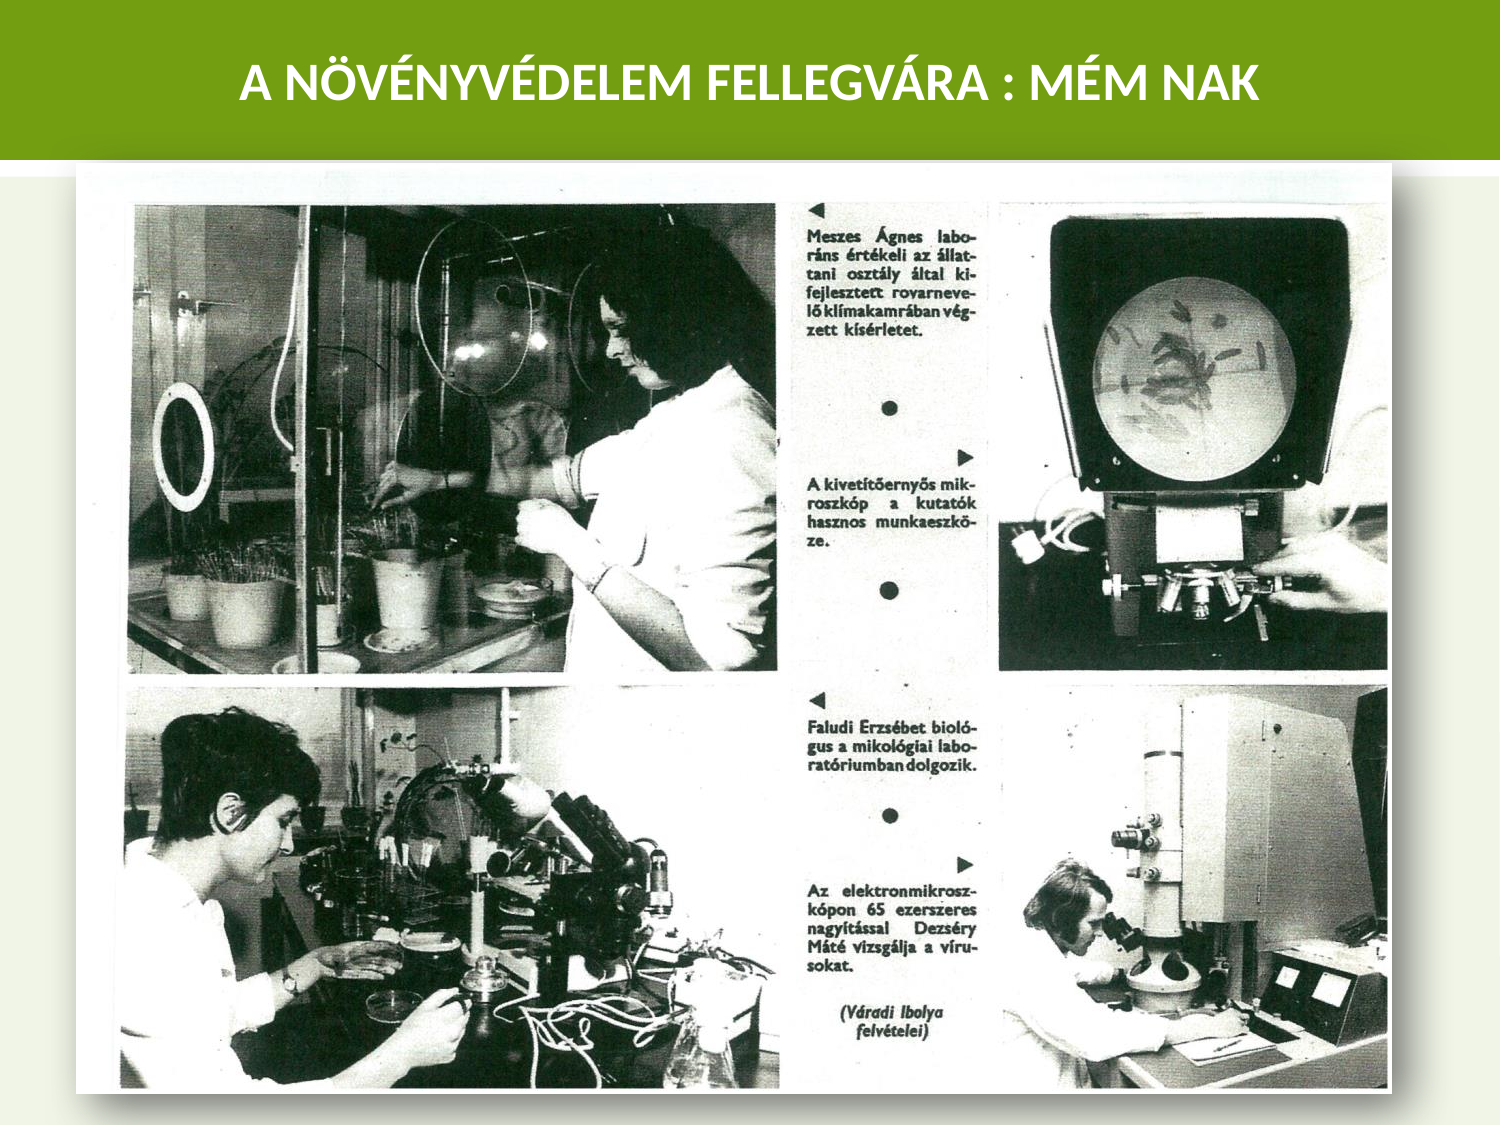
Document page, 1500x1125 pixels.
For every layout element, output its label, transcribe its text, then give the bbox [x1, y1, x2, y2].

title A NÖVÉNYVÉDELEM FELLEGVÁRA : MÉM NAK [0, 0, 1500, 160]
picture [76, 163, 1393, 1095]
text_box [103, 154, 1398, 160]
